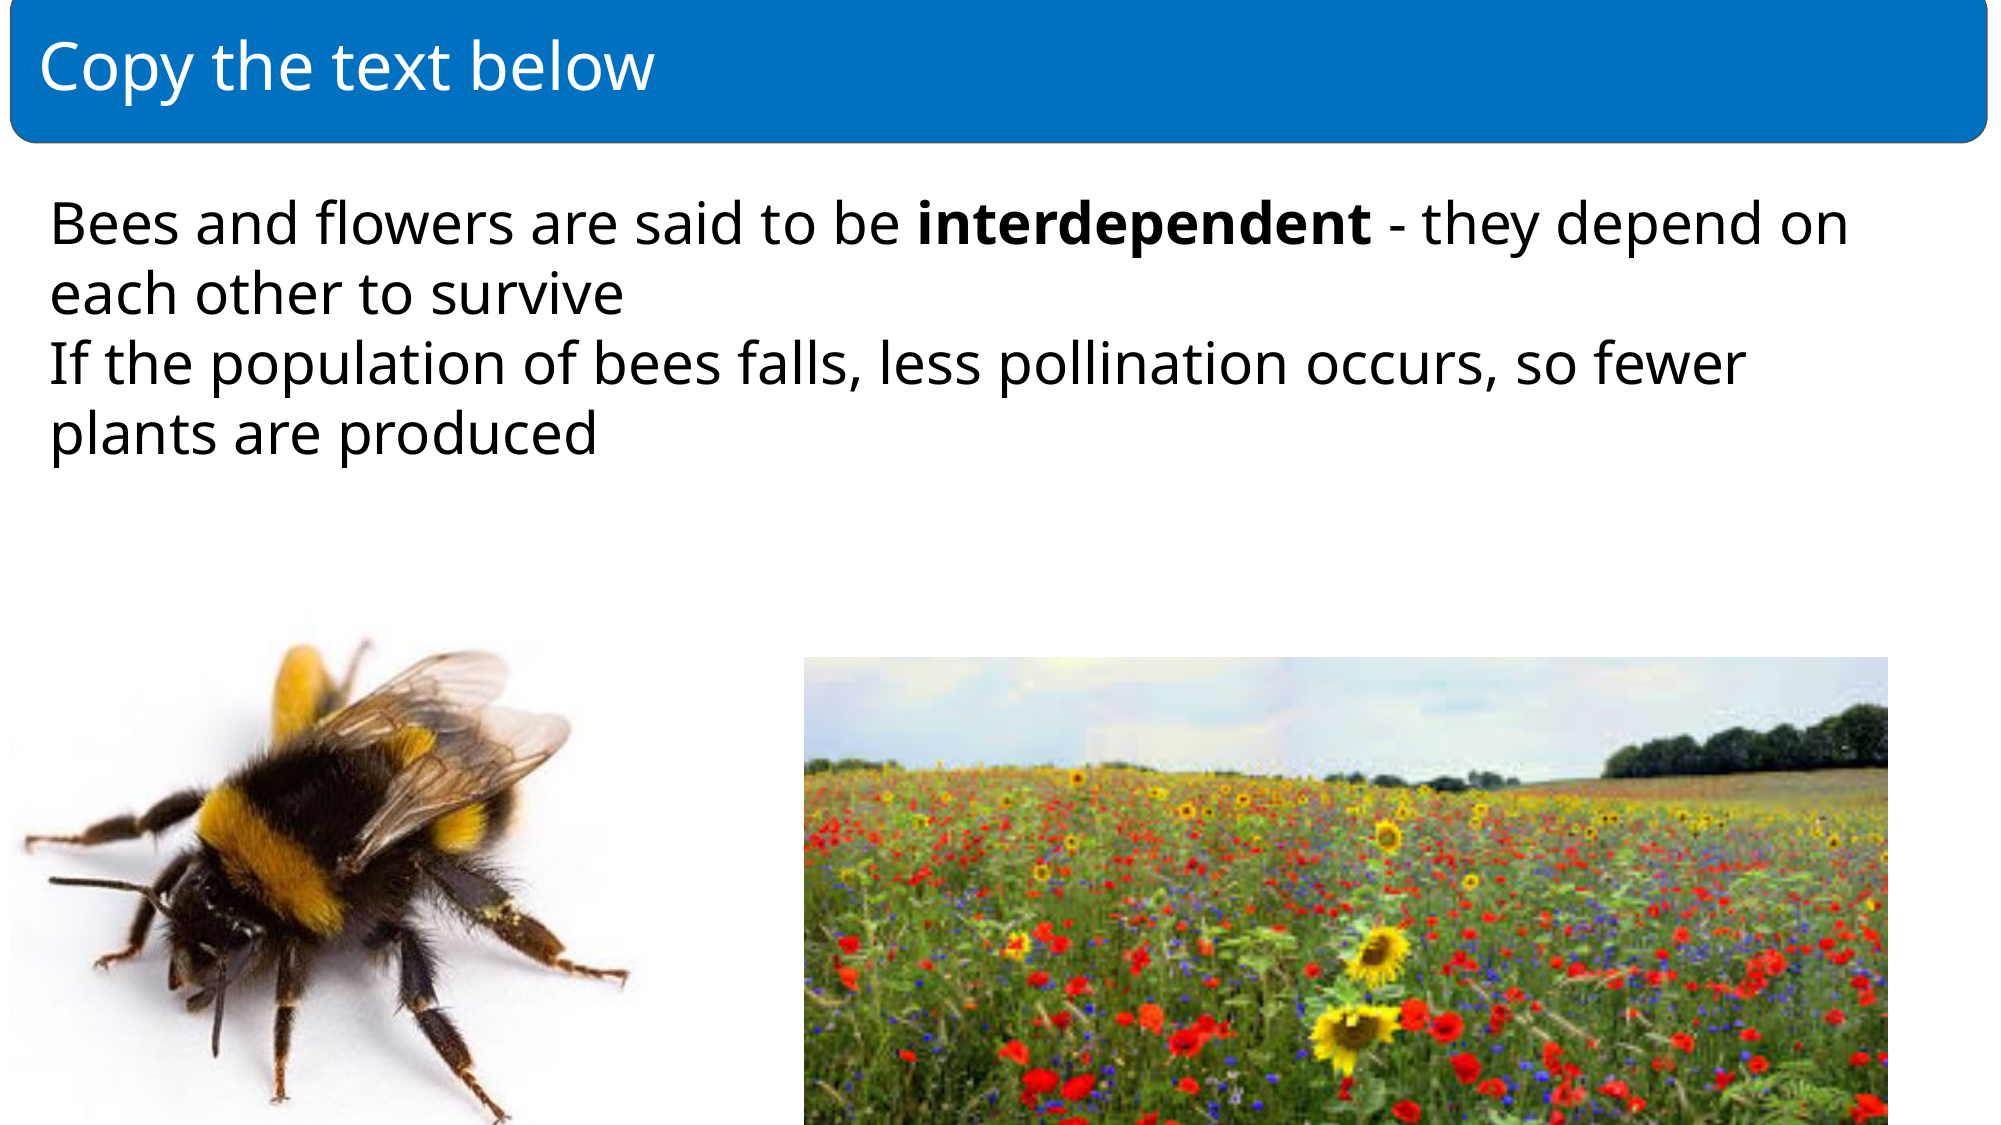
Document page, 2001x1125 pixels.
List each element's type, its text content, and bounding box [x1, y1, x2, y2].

picture [10, 609, 654, 1125]
text_box Copy the text below [10, 0, 1987, 143]
picture [804, 657, 1888, 1125]
text_box Bees and flowers are said to be interdependent - they depend on each other to survive If the population of bees falls, less pollination occurs, so fewer plants are produced [34, 178, 1931, 474]
